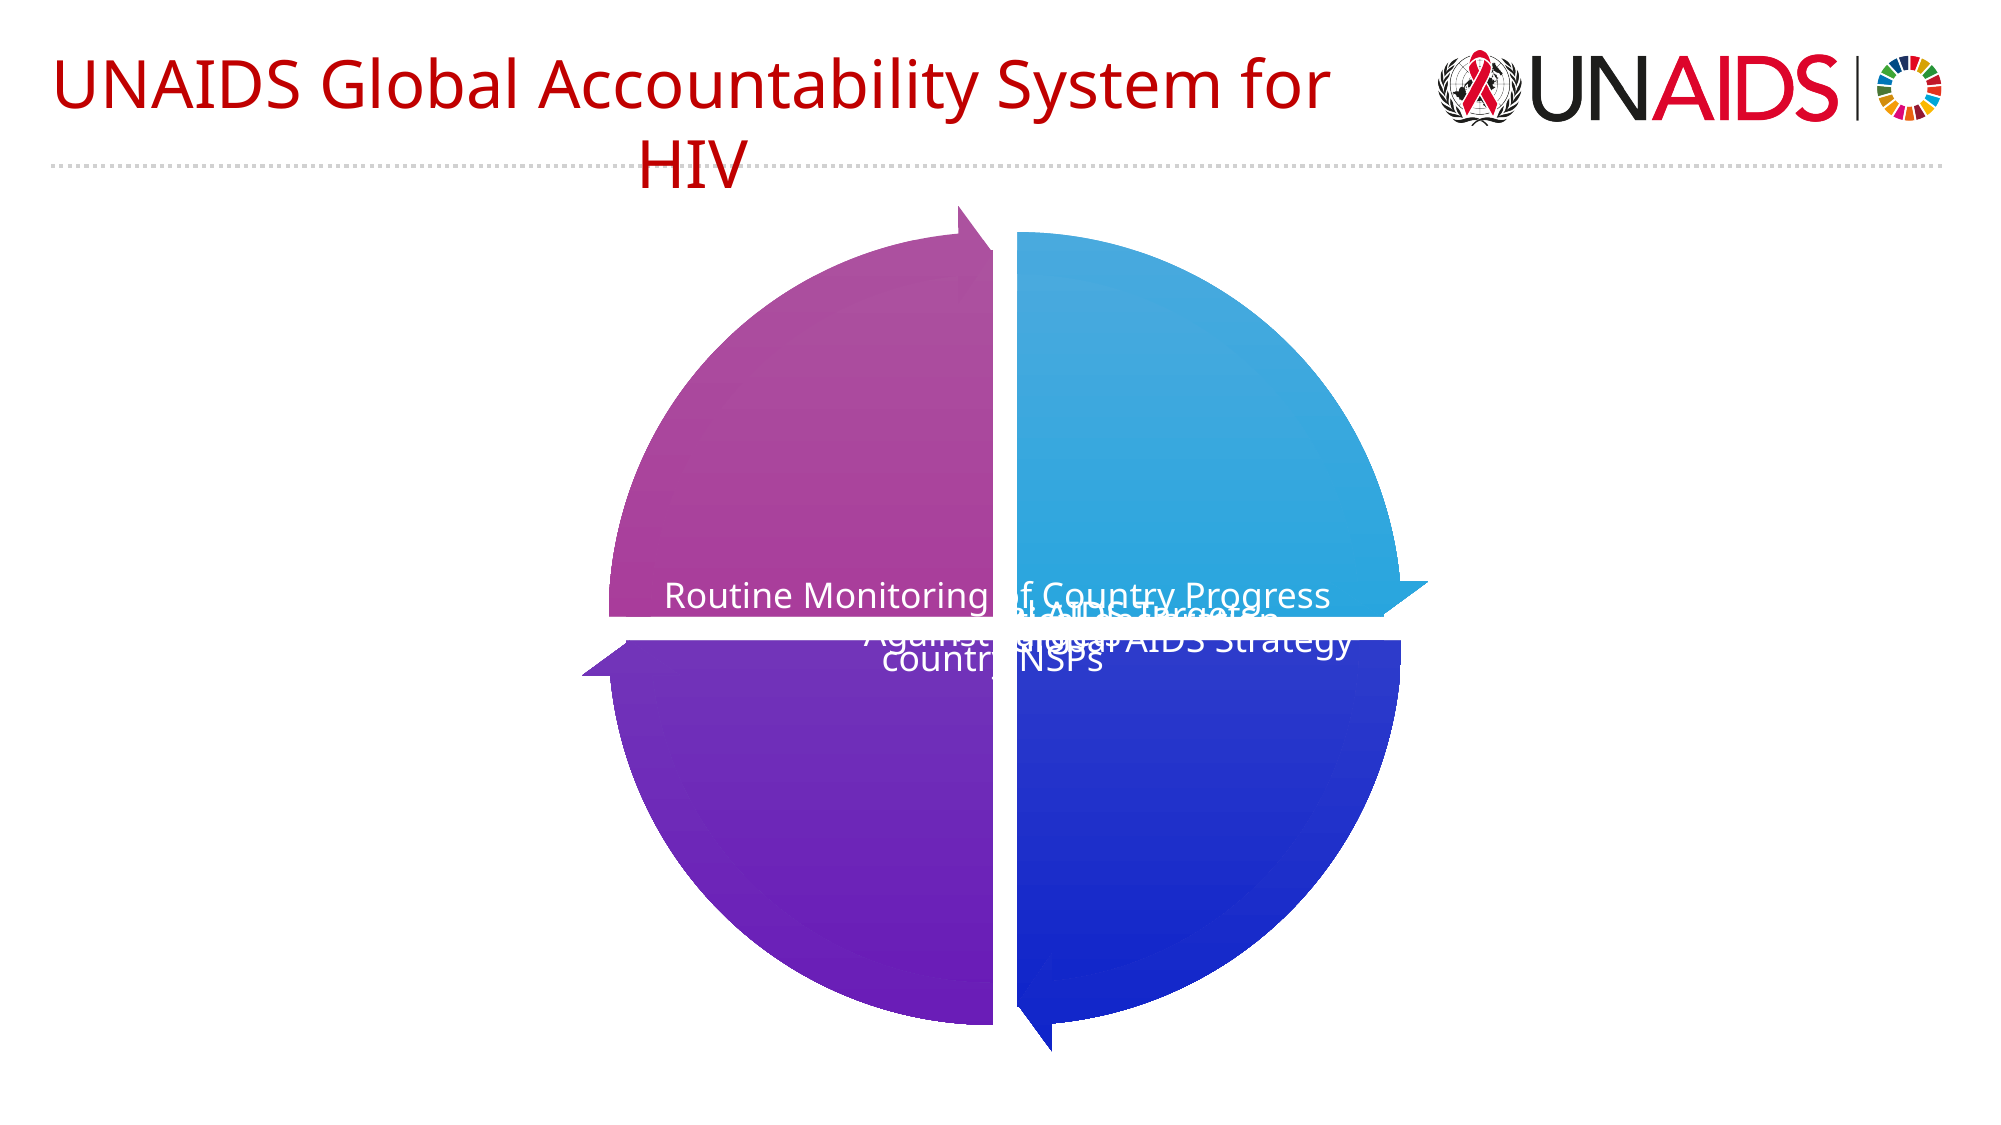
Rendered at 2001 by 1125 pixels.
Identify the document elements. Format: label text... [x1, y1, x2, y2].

text_box UNAIDS Global Accountability System for HIV [0, 34, 1386, 210]
picture [1437, 50, 1943, 126]
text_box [348, 194, 1668, 1069]
